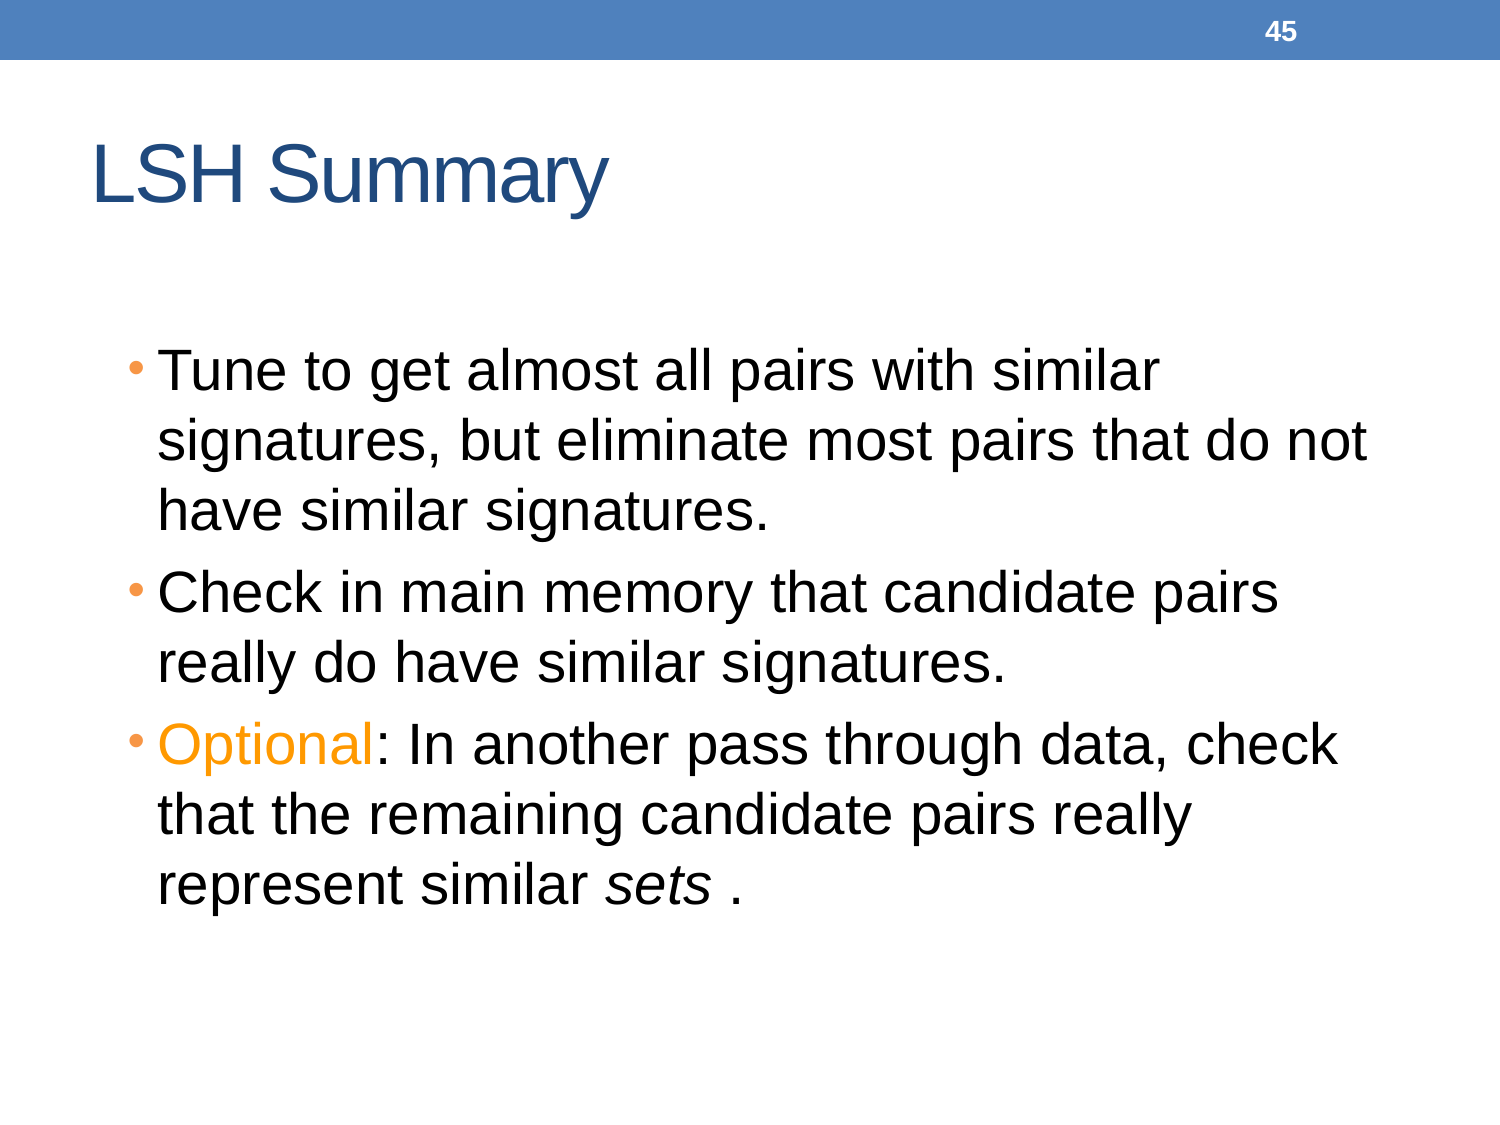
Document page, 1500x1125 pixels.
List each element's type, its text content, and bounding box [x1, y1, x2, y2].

title LSH Summary [75, 87, 1425, 250]
slide_number 45 [1250, 3, 1425, 57]
list Tune to get almost all pairs with similar signatures, but eliminate most pairs that do not have similar signatures. Check in main memory that candidate pairs really do have similar signatures. Optional: In another pass through data, check that the remaining candidate pairs really represent similar sets . [112, 324, 1388, 1063]
